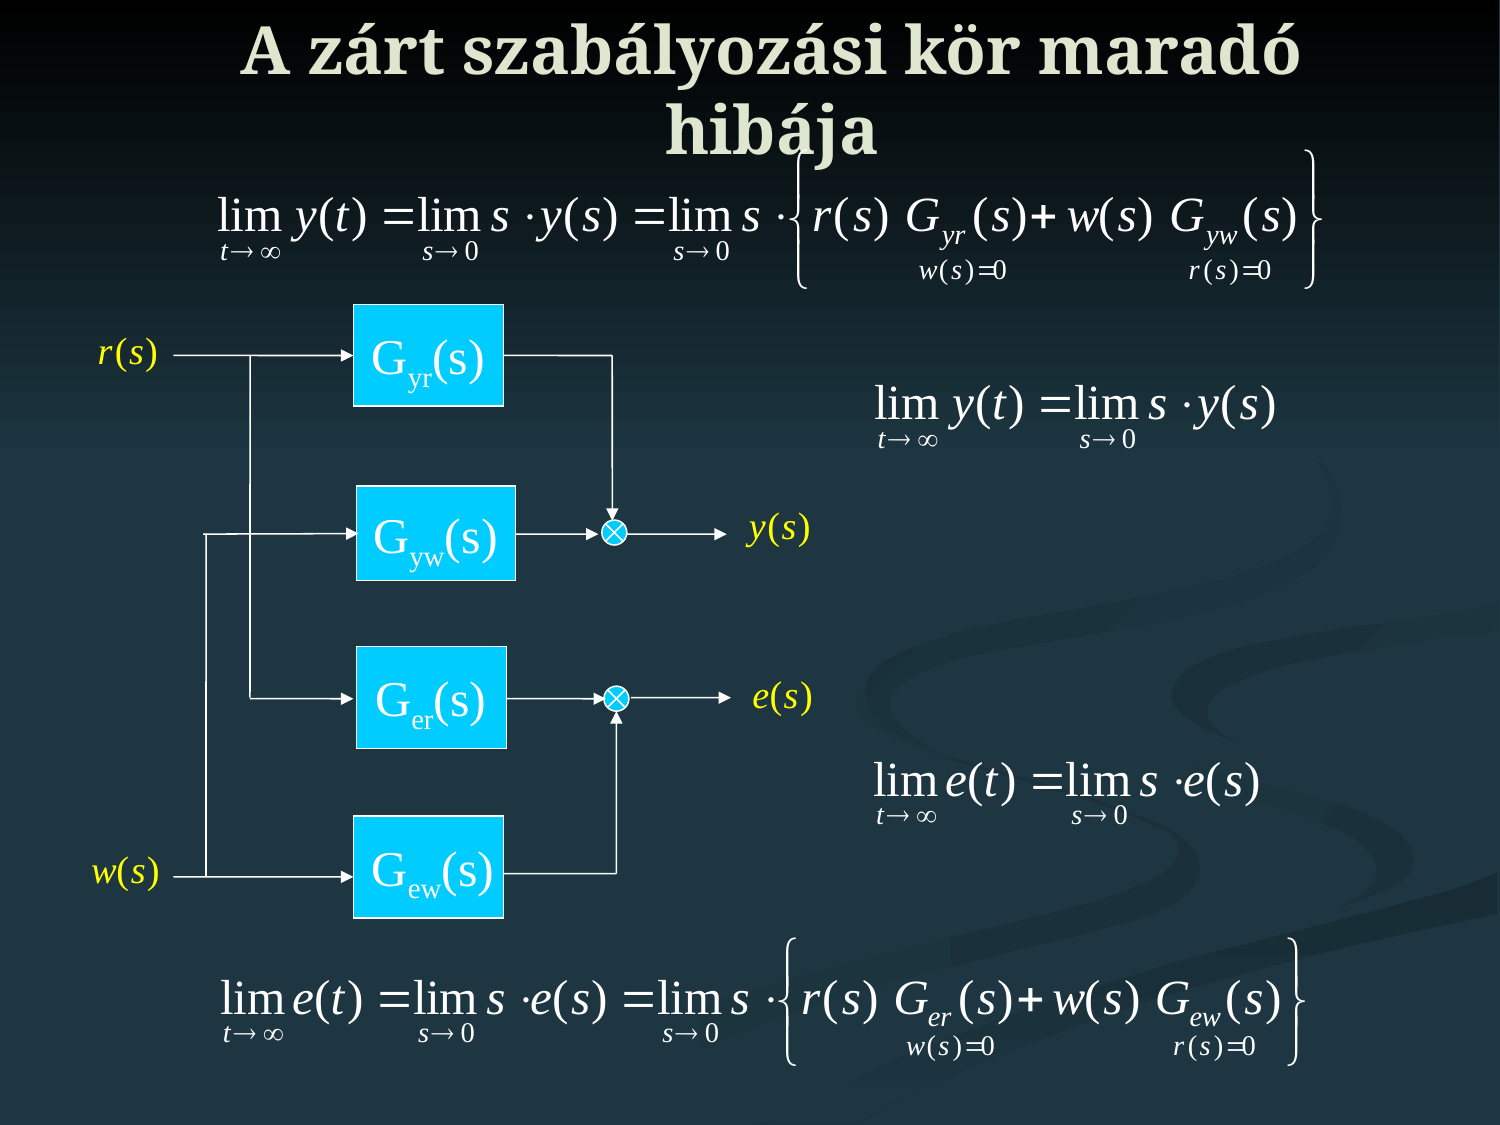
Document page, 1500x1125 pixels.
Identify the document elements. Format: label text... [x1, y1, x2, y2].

text_box [515, 527, 599, 541]
text_box [604, 686, 629, 712]
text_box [353, 815, 516, 919]
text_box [867, 370, 1284, 461]
text_box [626, 527, 727, 541]
text_box [173, 870, 348, 884]
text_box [353, 306, 516, 407]
text_box [356, 486, 516, 532]
text_box [173, 349, 348, 362]
text_box [606, 356, 619, 521]
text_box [91, 329, 166, 381]
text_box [866, 746, 1270, 838]
text_box [249, 692, 351, 705]
text_box [207, 527, 359, 540]
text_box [84, 847, 166, 900]
text_box Gyw(s) [358, 496, 521, 580]
text_box [630, 691, 731, 704]
text_box [524, 692, 606, 705]
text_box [356, 646, 520, 749]
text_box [210, 141, 1334, 298]
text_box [746, 672, 821, 725]
text_box [610, 711, 623, 873]
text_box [739, 504, 817, 557]
title A zárt szabályozási kör maradó hibája [203, 0, 1341, 184]
text_box [601, 520, 627, 546]
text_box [213, 927, 1316, 1076]
